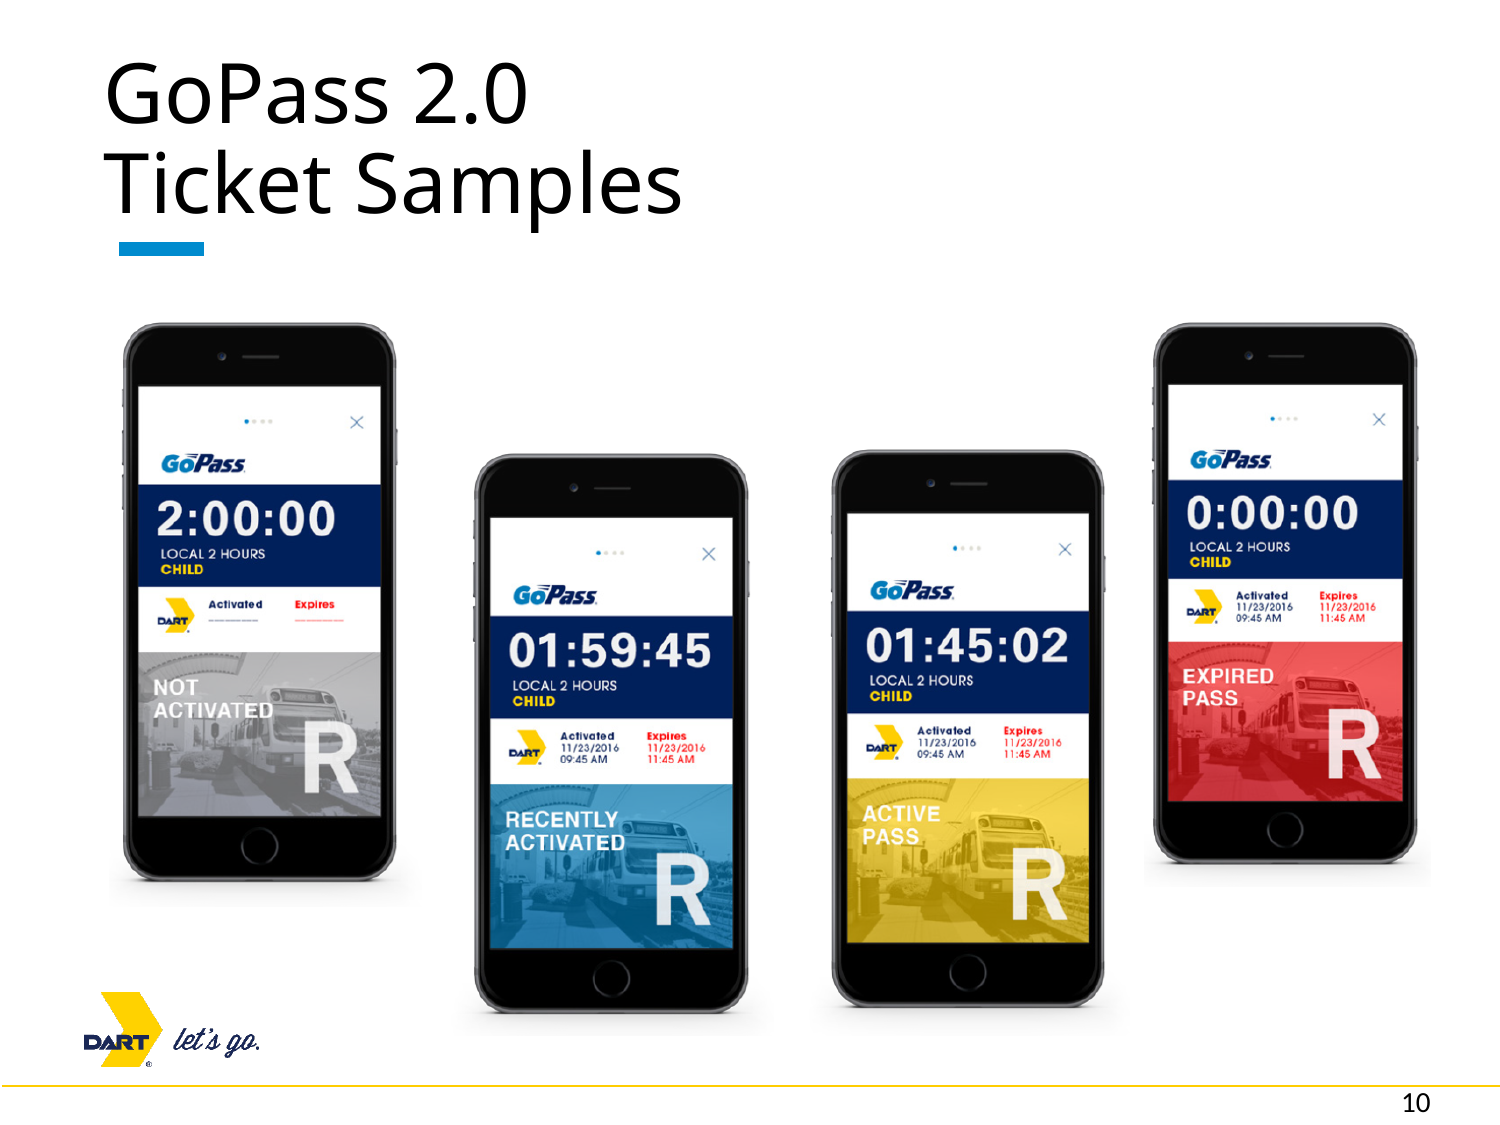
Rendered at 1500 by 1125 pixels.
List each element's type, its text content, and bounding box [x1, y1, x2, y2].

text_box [108, 310, 1431, 1036]
picture [84, 992, 259, 1067]
title GoPass 2.0 Ticket Samples [89, 67, 1411, 239]
